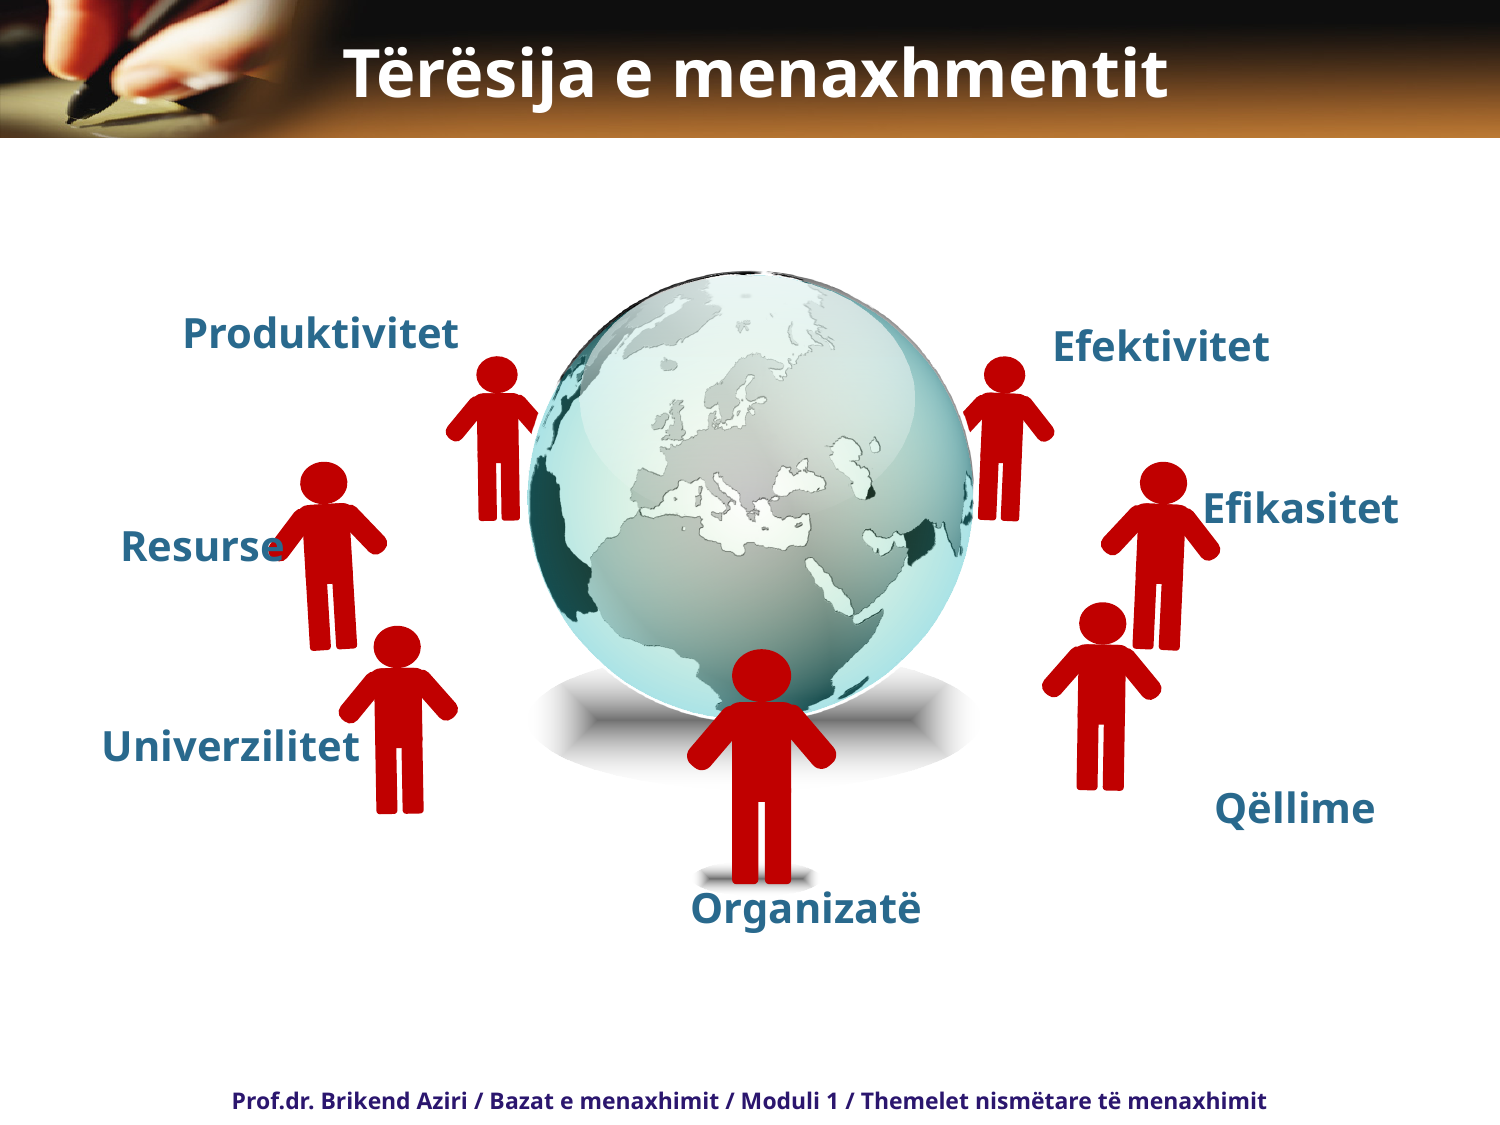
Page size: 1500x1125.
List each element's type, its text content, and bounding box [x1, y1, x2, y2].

picture [0, 0, 1500, 138]
title Tërësija e menaxhmentit [75, 24, 1438, 118]
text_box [0, 262, 1500, 939]
